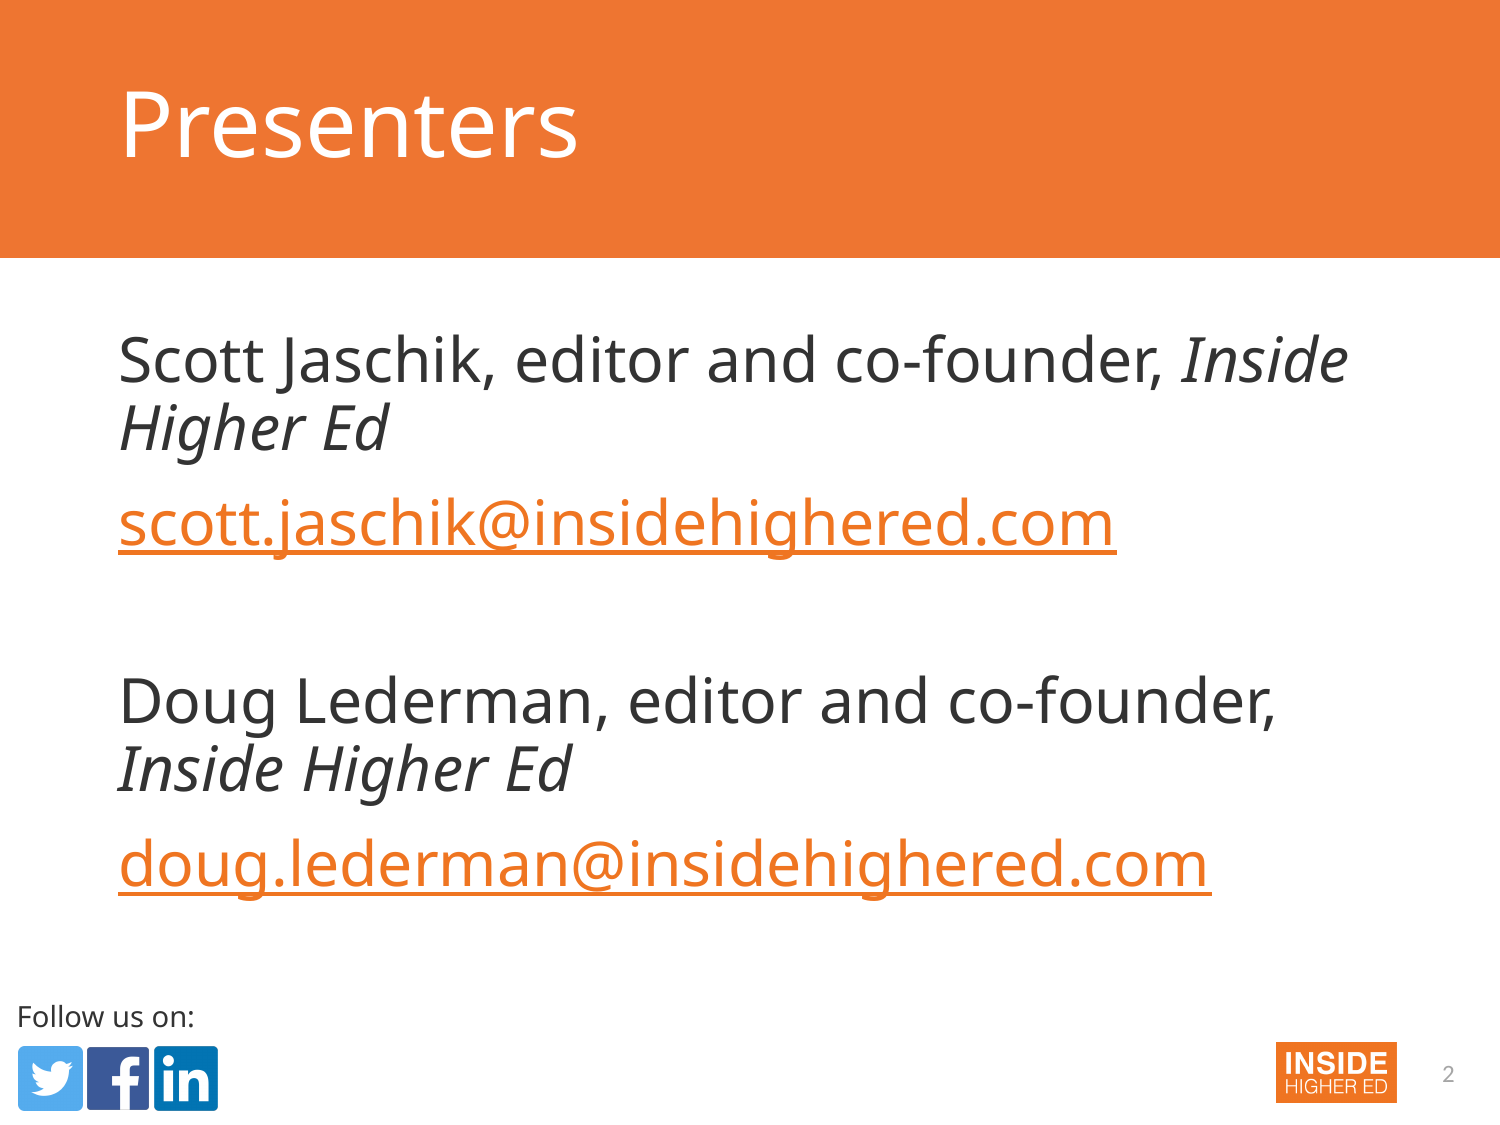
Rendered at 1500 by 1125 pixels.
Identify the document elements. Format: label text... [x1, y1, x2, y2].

picture [86, 1046, 150, 1111]
text_box Follow us on: [1, 991, 235, 1041]
picture [154, 1046, 218, 1111]
list Scott Jaschik, editor and co-founder, Inside Higher Ed scott.jaschik@insidehighered.com Doug Lederman, editor and co-founder, Inside Higher Ed doug.lederman@insidehighered.com [103, 321, 1397, 992]
title Presenters [103, 0, 1397, 256]
picture [18, 1046, 83, 1111]
picture [1276, 1042, 1397, 1103]
